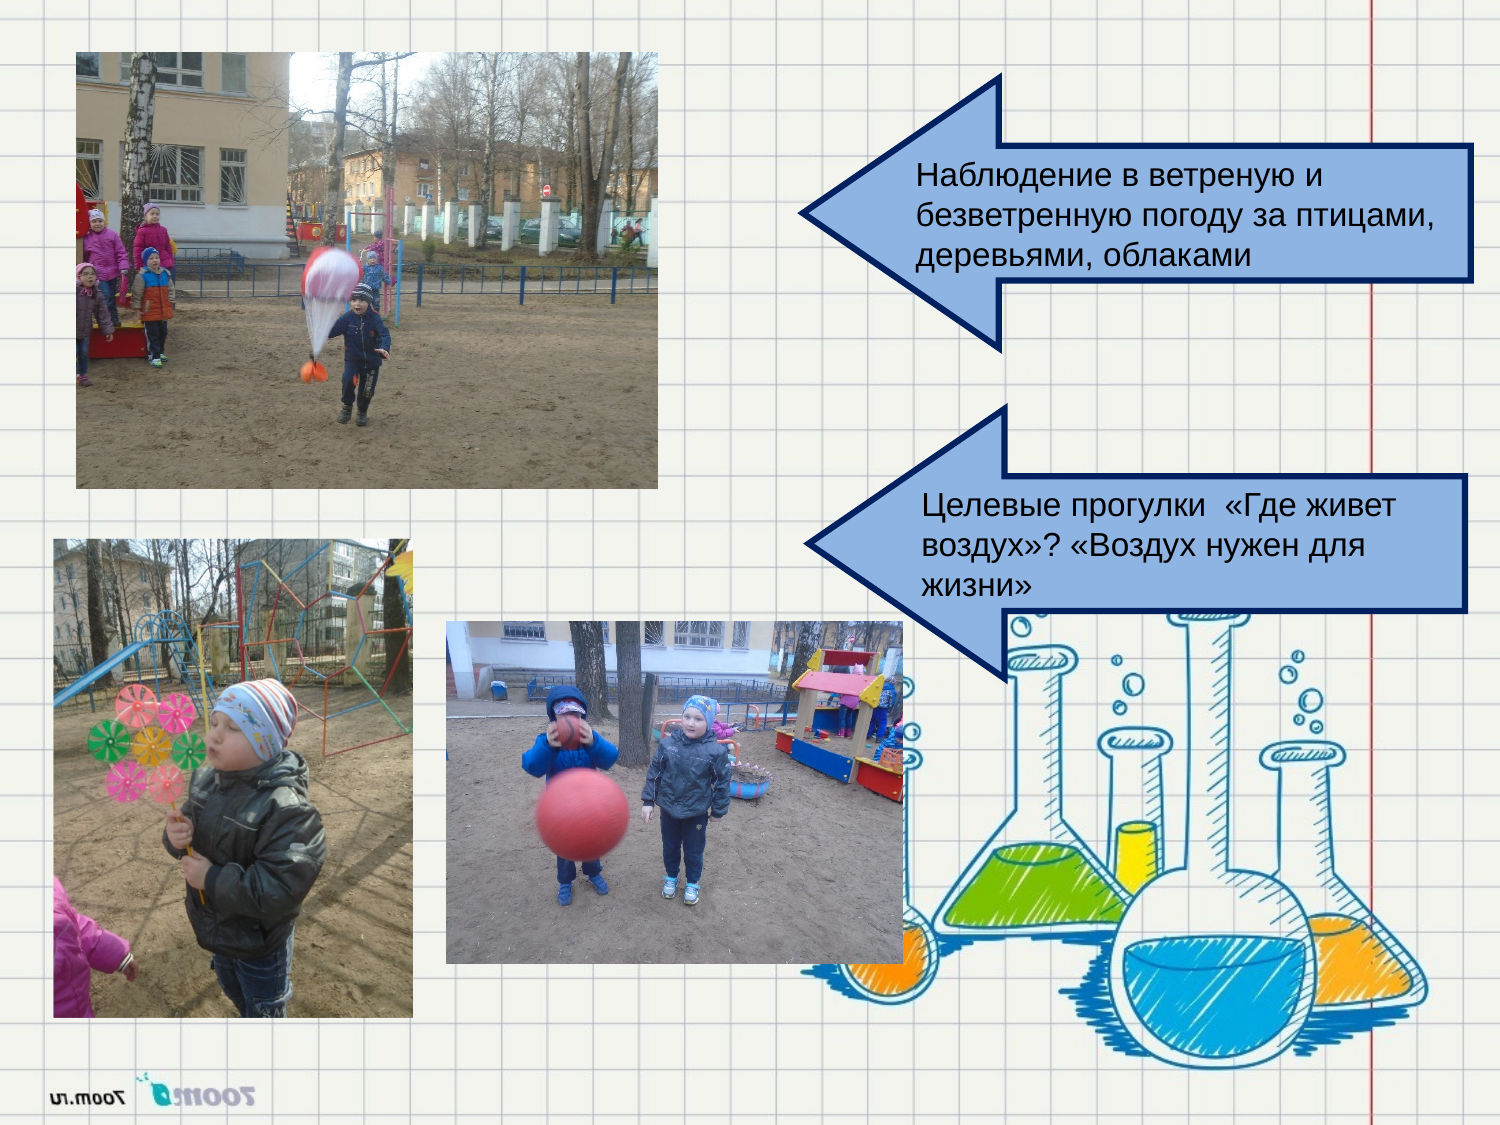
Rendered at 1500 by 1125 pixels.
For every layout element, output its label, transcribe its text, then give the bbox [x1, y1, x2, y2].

text_box [662, 161, 879, 267]
text_box Целевые прогулки «Где живет воздух»? «Воздух нужен для жизни» [808, 408, 1465, 679]
text_box Наблюдение в ветреную и безветренную погоду за птицами, деревьями, облаками [802, 78, 1471, 348]
picture [0, 0, 1500, 1125]
